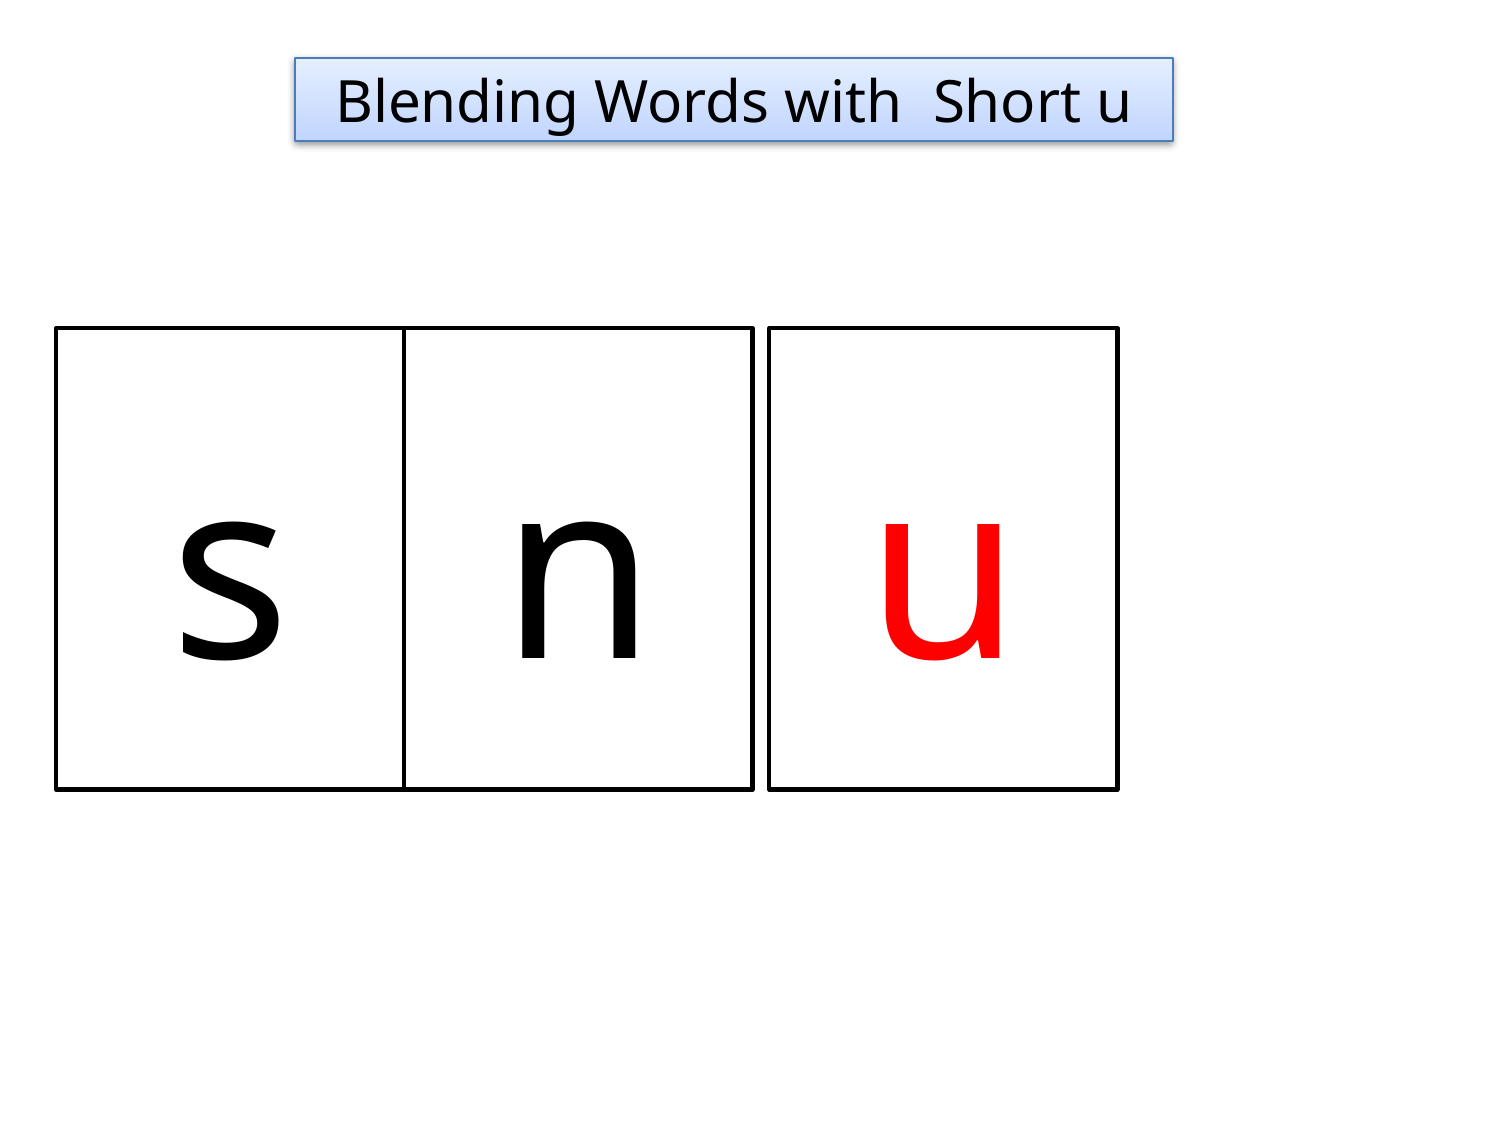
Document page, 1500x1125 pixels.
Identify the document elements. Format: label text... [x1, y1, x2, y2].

text_box u [767, 326, 1120, 792]
text_box n [402, 326, 755, 792]
text_box s [54, 326, 402, 792]
text_box Blending Words with Short u [294, 57, 1174, 142]
